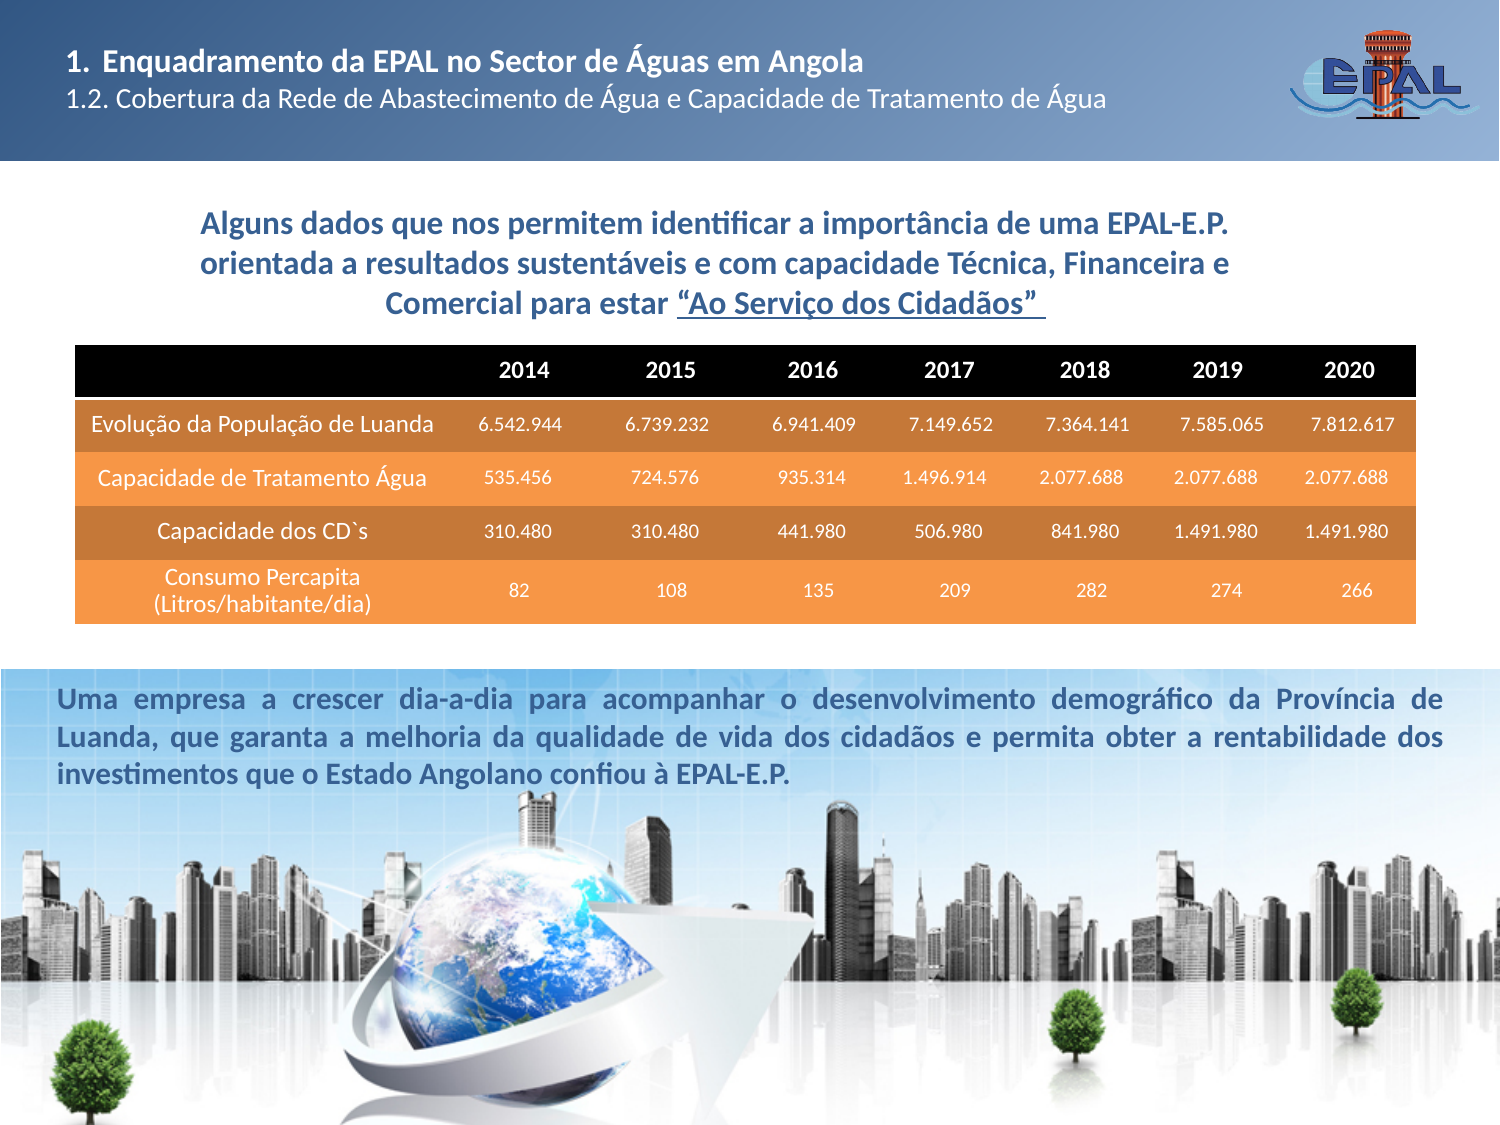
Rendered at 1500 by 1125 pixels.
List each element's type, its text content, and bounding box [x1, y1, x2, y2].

table_cell 441.980 [744, 506, 881, 560]
table_cell Capacidade dos CD`s [75, 506, 451, 560]
table_cell 266 [1283, 560, 1416, 624]
table_cell 310.480 [451, 506, 598, 560]
table_cell 6.941.409 [744, 400, 881, 452]
table_header [75, 345, 451, 397]
table_cell Capacidade de Tratamento Água [75, 452, 451, 506]
table_cell 274 [1153, 560, 1283, 624]
table_cell 7.364.141 [1018, 400, 1153, 452]
table_header 2016 [744, 345, 881, 397]
picture [1264, 0, 1500, 194]
table_cell Evolução da População de Luanda [75, 400, 451, 452]
table_cell 506.980 [881, 506, 1018, 560]
table_cell 6.739.232 [598, 400, 744, 452]
table_cell 282 [1018, 560, 1153, 624]
table_cell 7.812.617 [1283, 400, 1416, 452]
table_header 2019 [1153, 345, 1283, 397]
table_cell 535.456 [451, 452, 598, 506]
table_cell 7.585.065 [1153, 400, 1283, 452]
table_cell 2.077.688 [1283, 452, 1416, 506]
table_cell 935.314 [744, 452, 881, 506]
table_header 2018 [1018, 345, 1153, 397]
text_box [0, 0, 1259, 161]
text_box Enquadramento da EPAL no Sector de Águas em Angola 1.2. Cobertura da Rede de Abastecimento de Água e Capacidade de Tratamento de Água [50, 32, 1259, 122]
table_cell 1.491.980 [1153, 506, 1283, 560]
table_cell 1.491.980 [1283, 506, 1416, 560]
table_cell 82 [451, 560, 598, 624]
text_box Alguns dados que nos permitem identificar a importância de uma EPAL-E.P. orientada a resultados sustentáveis e com capacidade Técnica, Financeira e Comercial para estar “Ao Serviço dos Cidadãos” [107, 193, 1481, 346]
table_cell 135 [744, 560, 881, 624]
table_cell 108 [598, 560, 744, 624]
table_header 2014 [451, 345, 598, 397]
table_cell 7.149.652 [881, 400, 1018, 452]
picture [1, 669, 1500, 1125]
table_cell 2.077.688 [1018, 452, 1153, 506]
table_cell 841.980 [1018, 506, 1153, 560]
table_header 2015 [598, 345, 744, 397]
table_cell Consumo Percapita (Litros/habitante/dia) [75, 560, 451, 624]
table_header 2017 [881, 345, 1018, 397]
table_cell 724.576 [598, 452, 744, 506]
table_cell 209 [881, 560, 1018, 624]
table_cell 6.542.944 [451, 400, 598, 452]
table_cell 310.480 [598, 506, 744, 560]
table_cell 2.077.688 [1153, 452, 1283, 506]
table_cell 1.496.914 [881, 452, 1018, 506]
table_header 2020 [1283, 345, 1416, 397]
